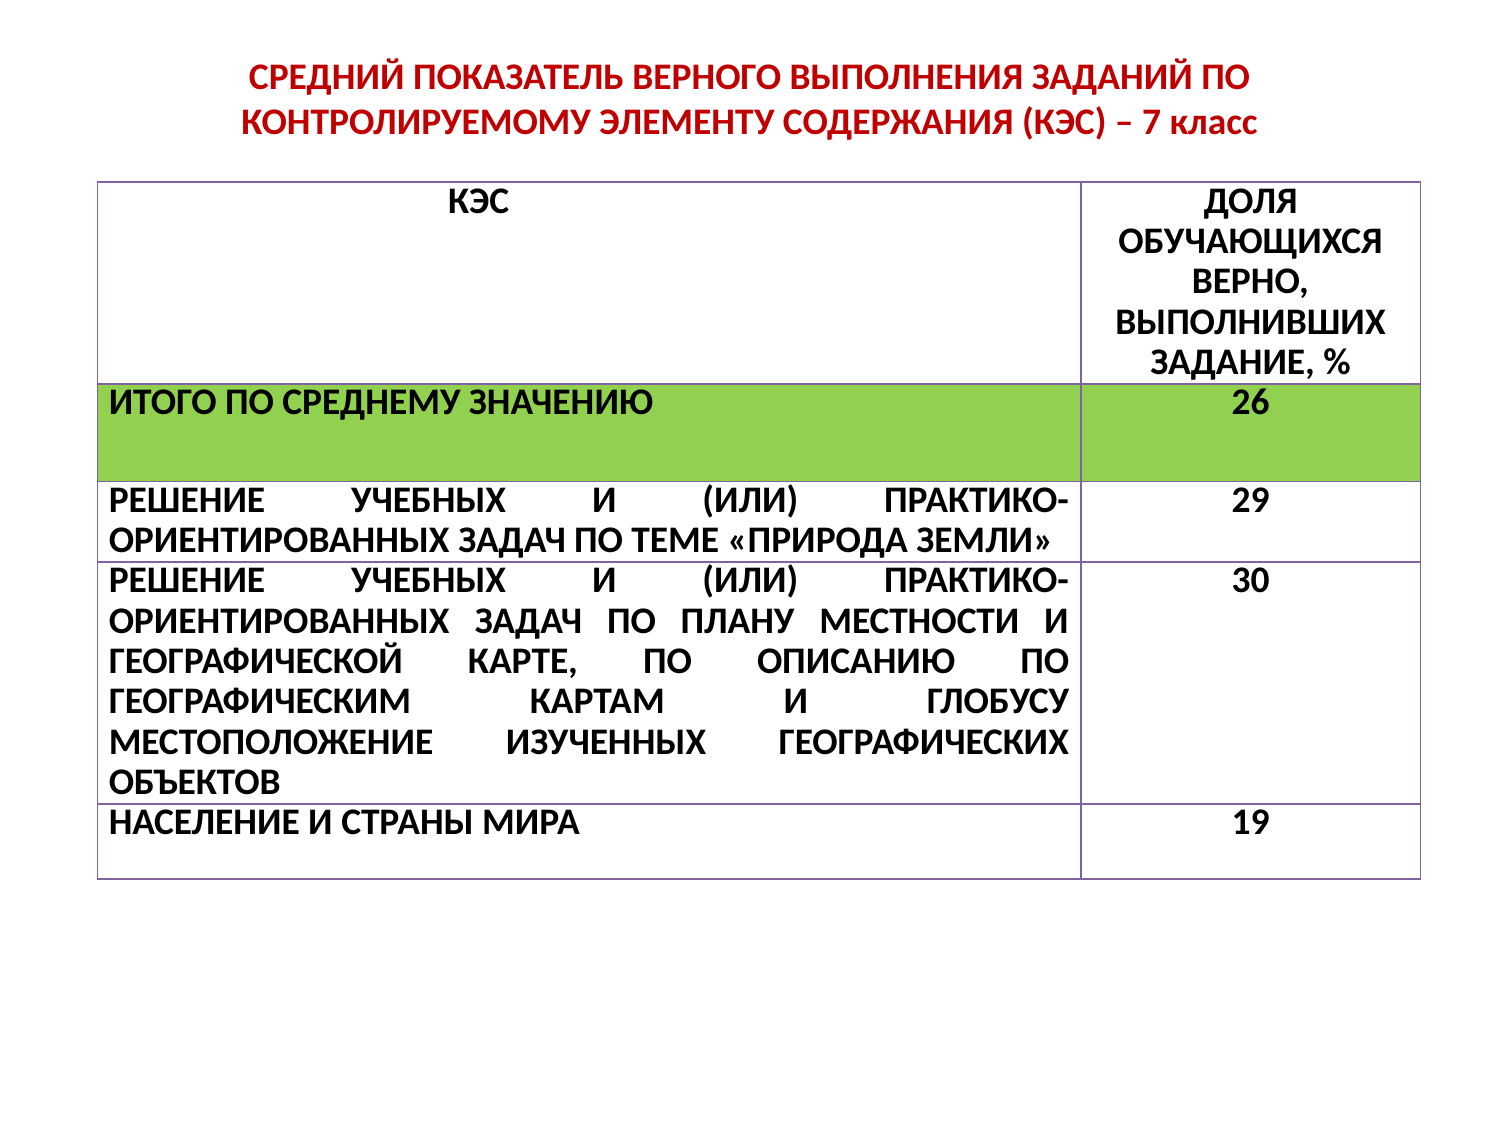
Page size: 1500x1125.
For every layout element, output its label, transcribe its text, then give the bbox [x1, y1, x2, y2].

table_header КЭС [98, 183, 1080, 383]
table_cell 29 [1082, 482, 1420, 561]
table_cell РЕШЕНИЕ УЧЕБНЫХ И (ИЛИ) ПРАКТИКО-ОРИЕНТИРОВАННЫХ ЗАДАЧ ПО ПЛАНУ МЕСТНОСТИ И ГЕОГРАФИЧЕСКОЙ КАРТЕ, ПО ОПИСАНИЮ ПО ГЕОГРАФИЧЕСКИМ КАРТАМ И ГЛОБУСУ МЕСТОПОЛОЖЕНИЕ ИЗУЧЕННЫХ ГЕОГРАФИЧЕСКИХ ОБЪЕКТОВ [98, 563, 1080, 803]
table_cell НАСЕЛЕНИЕ И СТРАНЫ МИРА [98, 805, 1080, 878]
table_header ДОЛЯ ОБУЧАЮЩИХСЯ ВЕРНО, ВЫПОЛНИВШИХ ЗАДАНИЕ, % [1082, 183, 1420, 383]
title СРЕДНИЙ ПОКАЗАТЕЛЬ ВЕРНОГО ВЫПОЛНЕНИЯ ЗАДАНИЙ ПО КОНТРОЛИРУЕМОМУ ЭЛЕМЕНТУ СОДЕРЖАНИЯ (КЭС) – 7 класс [75, 45, 1425, 149]
table_cell 19 [1082, 805, 1420, 878]
table_cell 30 [1082, 563, 1420, 803]
table_cell 26 [1082, 385, 1420, 481]
table_cell РЕШЕНИЕ УЧЕБНЫХ И (ИЛИ) ПРАКТИКО-ОРИЕНТИРОВАННЫХ ЗАДАЧ ПО ТЕМЕ «ПРИРОДА ЗЕМЛИ» [98, 482, 1080, 561]
table_cell ИТОГО ПО СРЕДНЕМУ ЗНАЧЕНИЮ [98, 385, 1080, 481]
